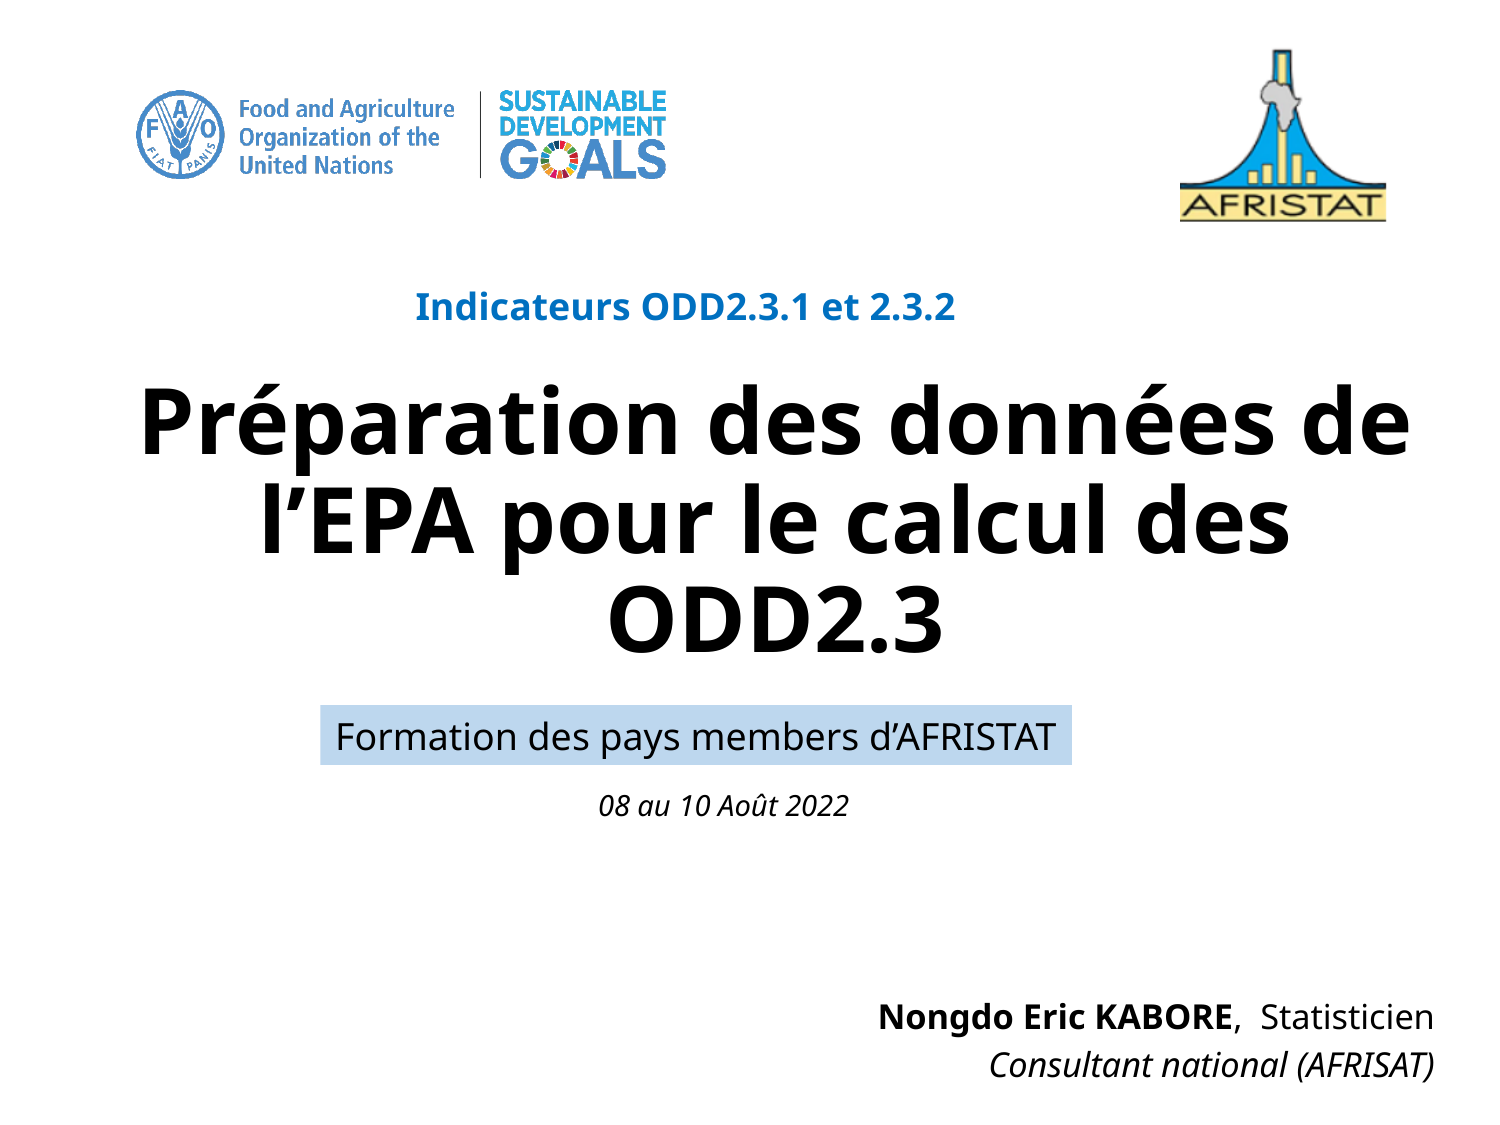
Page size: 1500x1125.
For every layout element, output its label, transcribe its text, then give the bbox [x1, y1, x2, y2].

text_box Préparation des données de l’EPA pour le calcul des ODD2.3 [101, 386, 1451, 662]
text_box Nongdo Eric KABORE, Statisticien Consultant national (AFRISAT) [400, 958, 1451, 1097]
text_box Indicateurs ODD2.3.1 et 2.3.2 [400, 275, 1038, 336]
text_box Formation des pays members d’AFRISTAT [320, 705, 1072, 765]
picture [1180, 46, 1389, 223]
picture [136, 90, 666, 179]
text_box 08 au 10 Août 2022 [378, 783, 1070, 825]
